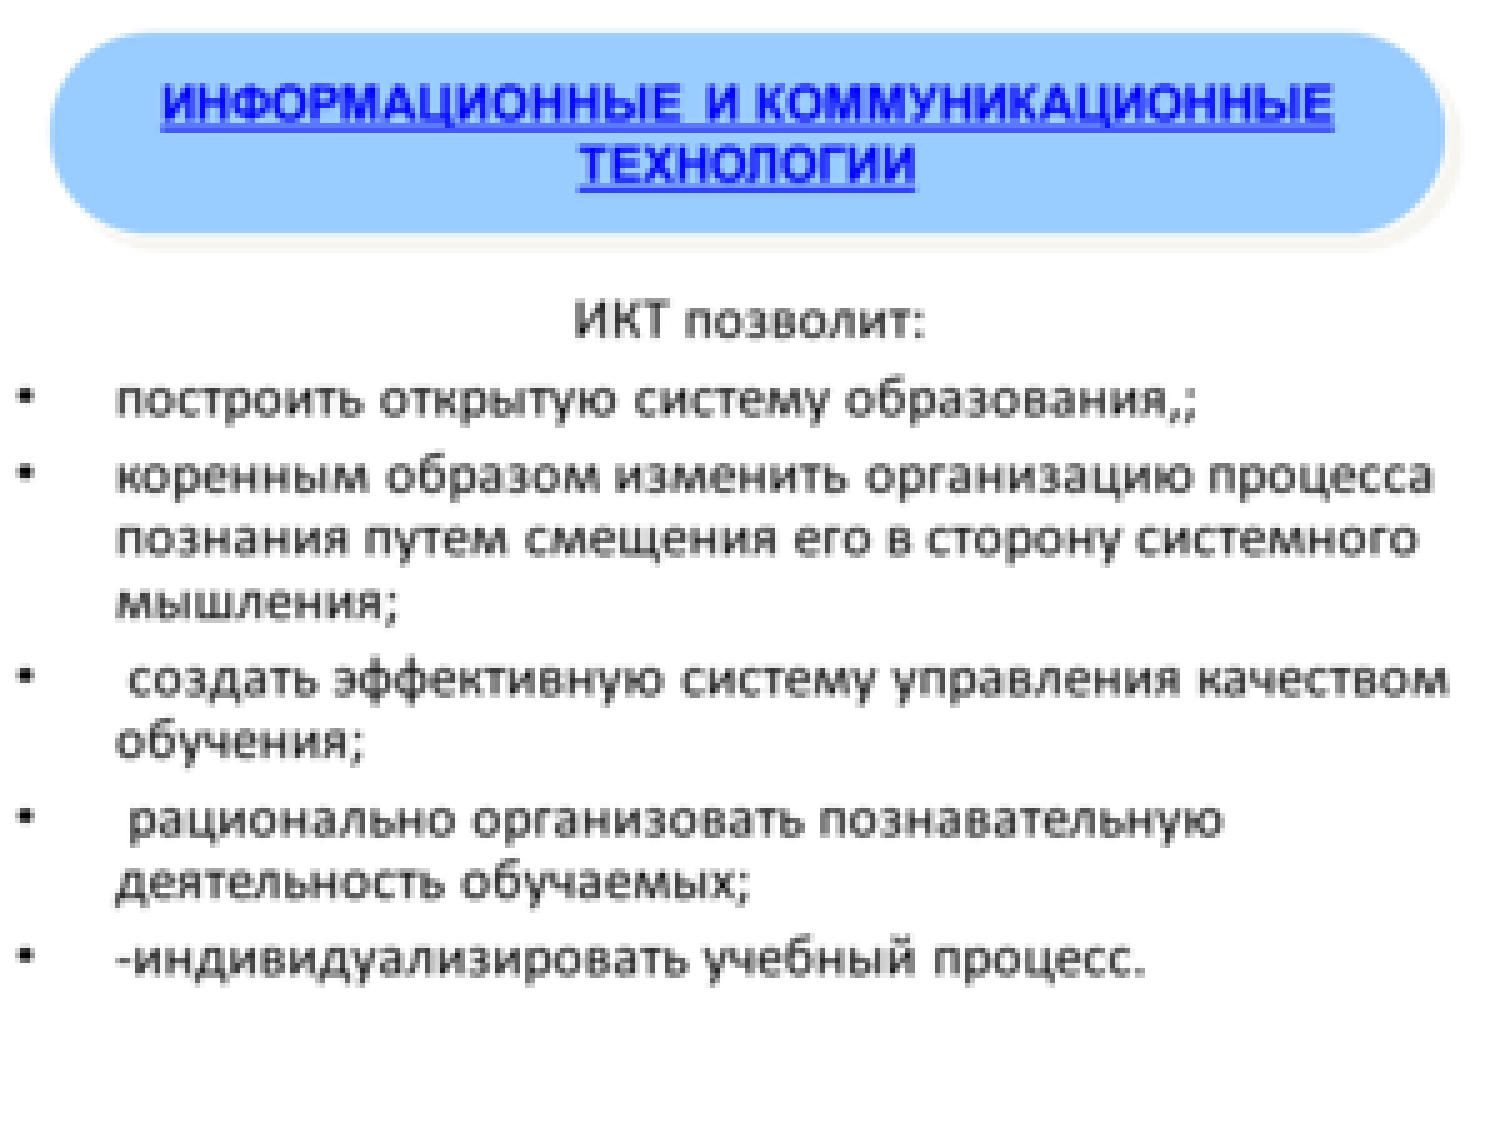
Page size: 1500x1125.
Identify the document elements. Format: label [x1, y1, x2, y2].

picture [0, 0, 1500, 1003]
